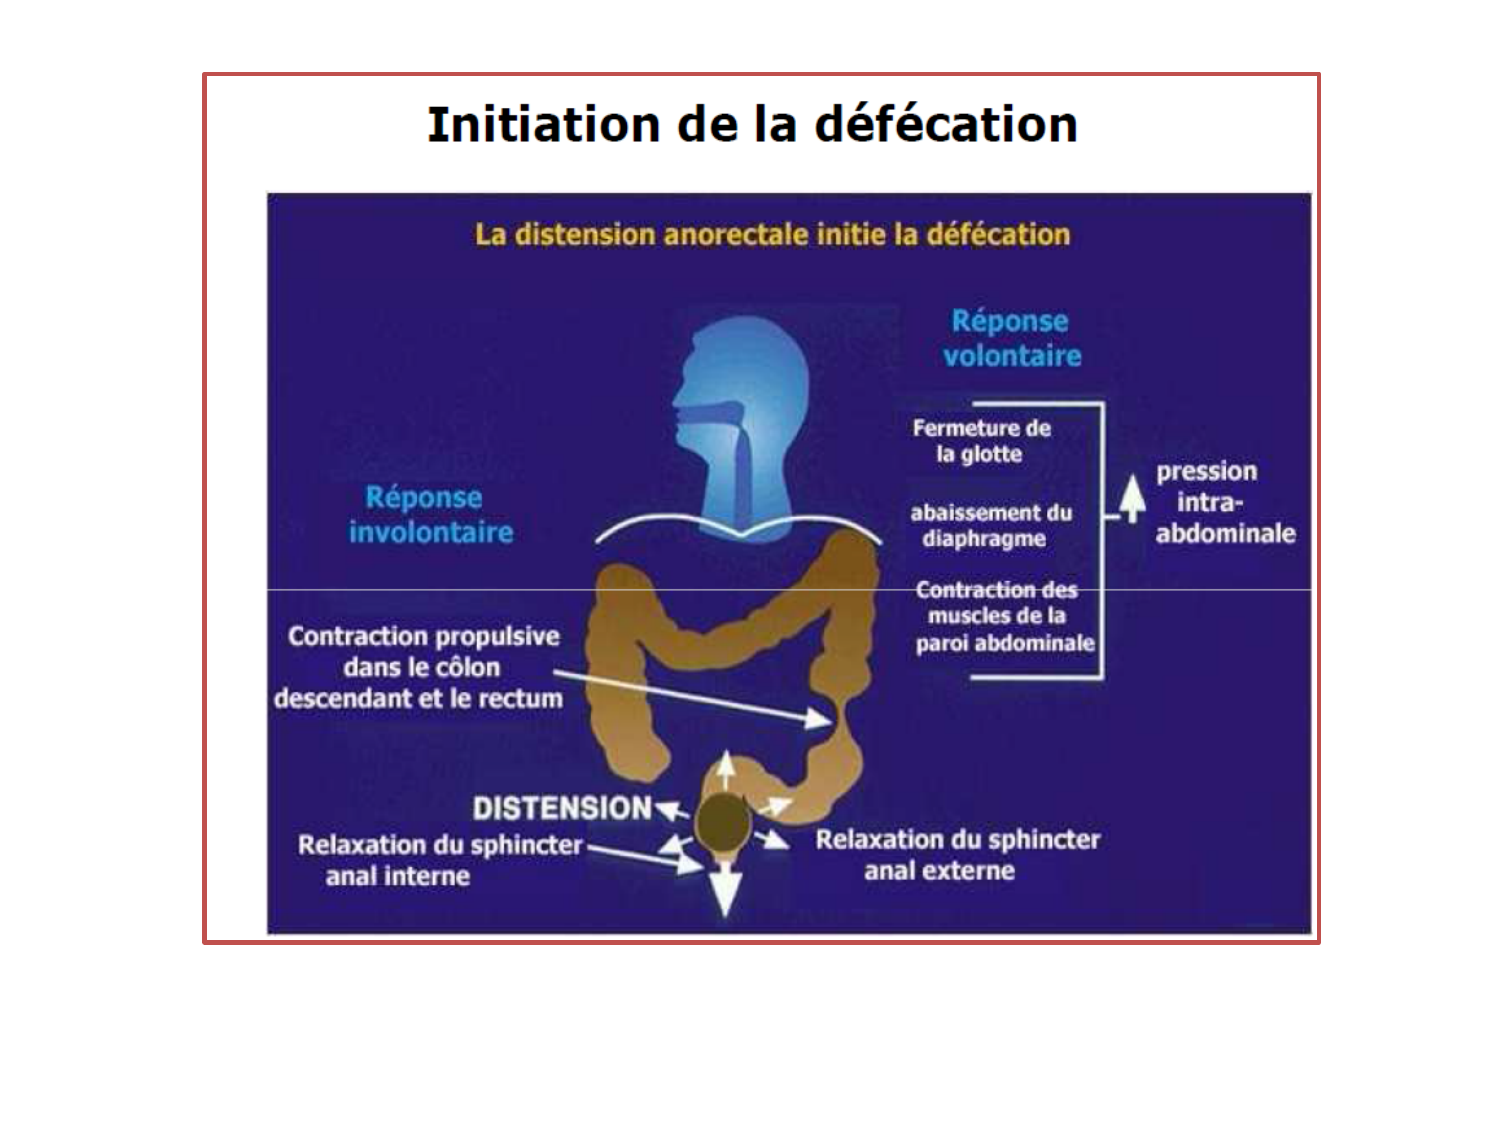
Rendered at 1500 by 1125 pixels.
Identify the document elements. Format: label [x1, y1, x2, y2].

picture [206, 75, 1318, 941]
